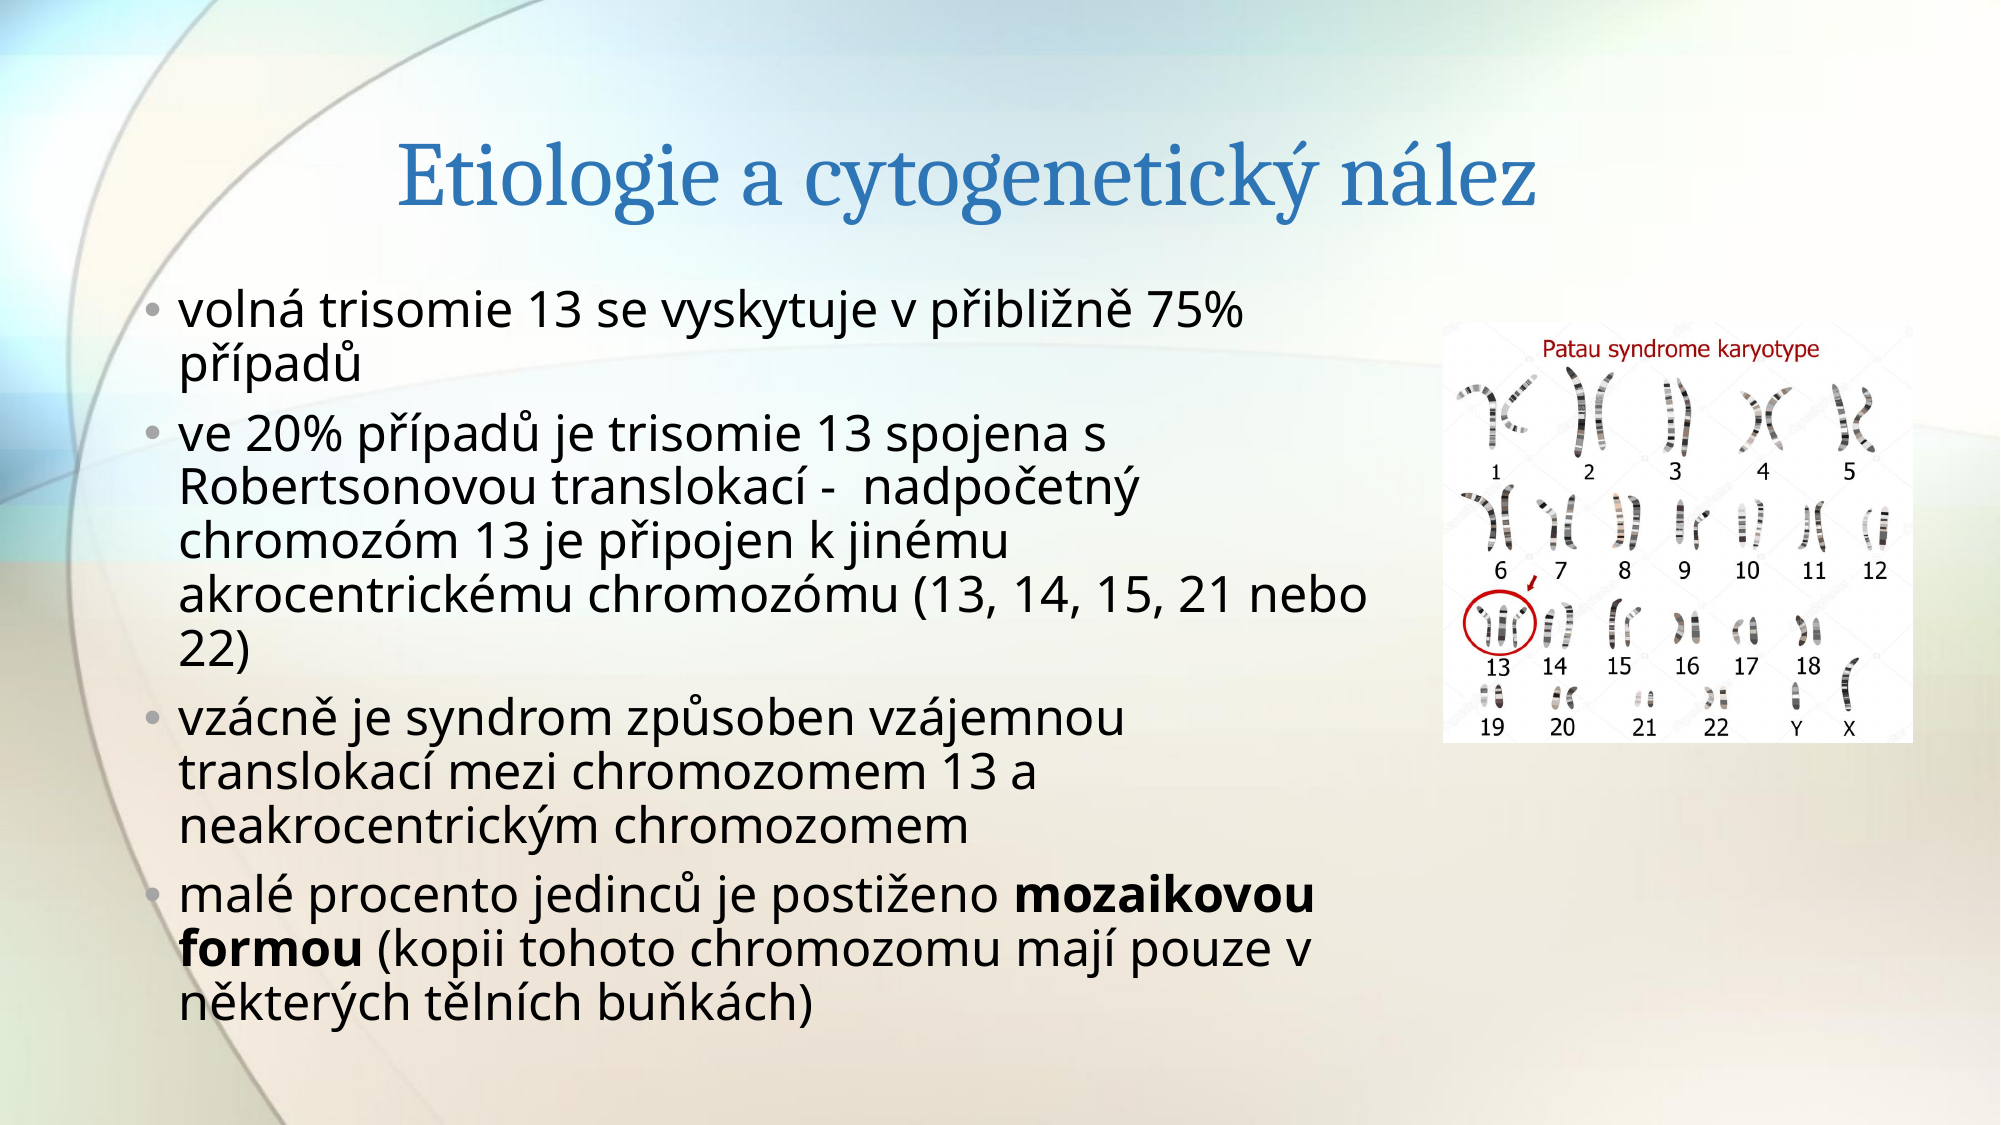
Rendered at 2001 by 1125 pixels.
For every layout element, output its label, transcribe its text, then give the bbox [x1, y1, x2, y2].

title Etiologie a cytogenetický nález [381, 59, 1863, 278]
list volná trisomie 13 se vyskytuje v přibližně 75% případů ve 20% případů je trisomie 13 spojena s Robertsonovou translokací - nadpočetný chromozóm 13 je připojen k jinému akrocentrickému chromozómu (13, 14, 15, 21 nebo 22) vzácně je syndrom způsoben vzájemnou translokací mezi chromozomem 13 a neakrocentrickým chromozomem malé procento jedinců je postiženo mozaikovou formou (kopii tohoto chromozomu mají pouze v některých tělních buňkách) [128, 277, 1394, 1044]
picture [0, 0, 2001, 1125]
